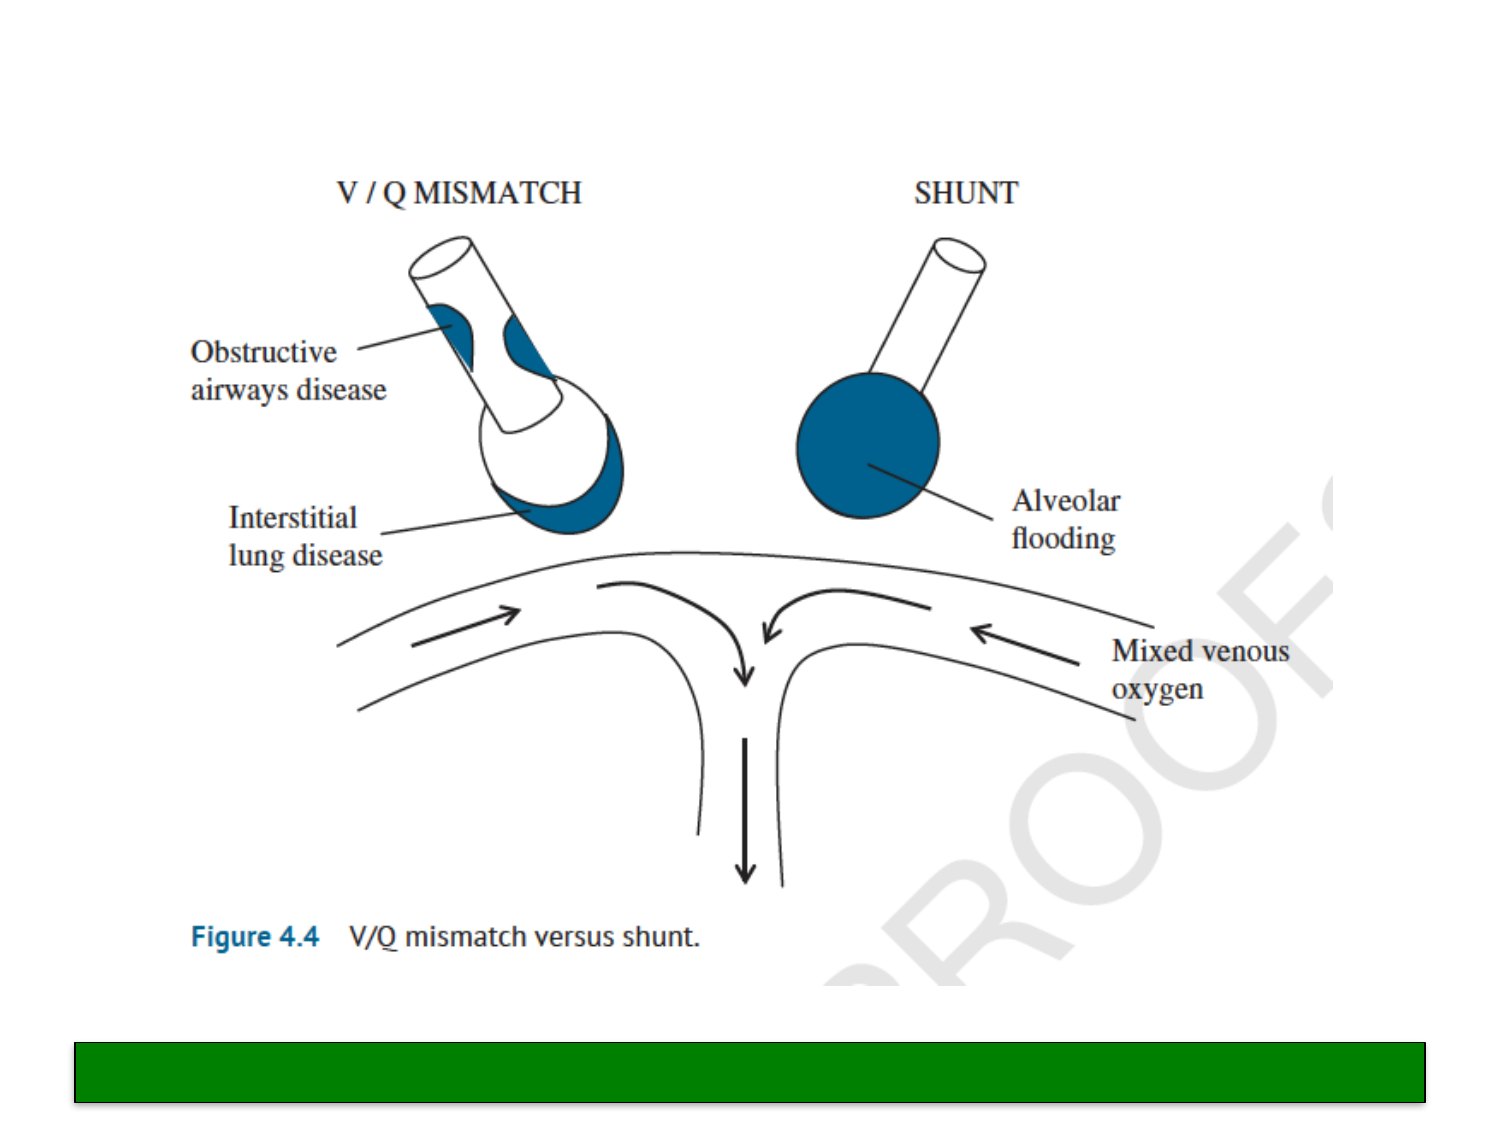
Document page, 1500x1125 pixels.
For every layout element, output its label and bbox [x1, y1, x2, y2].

picture [151, 127, 1333, 987]
